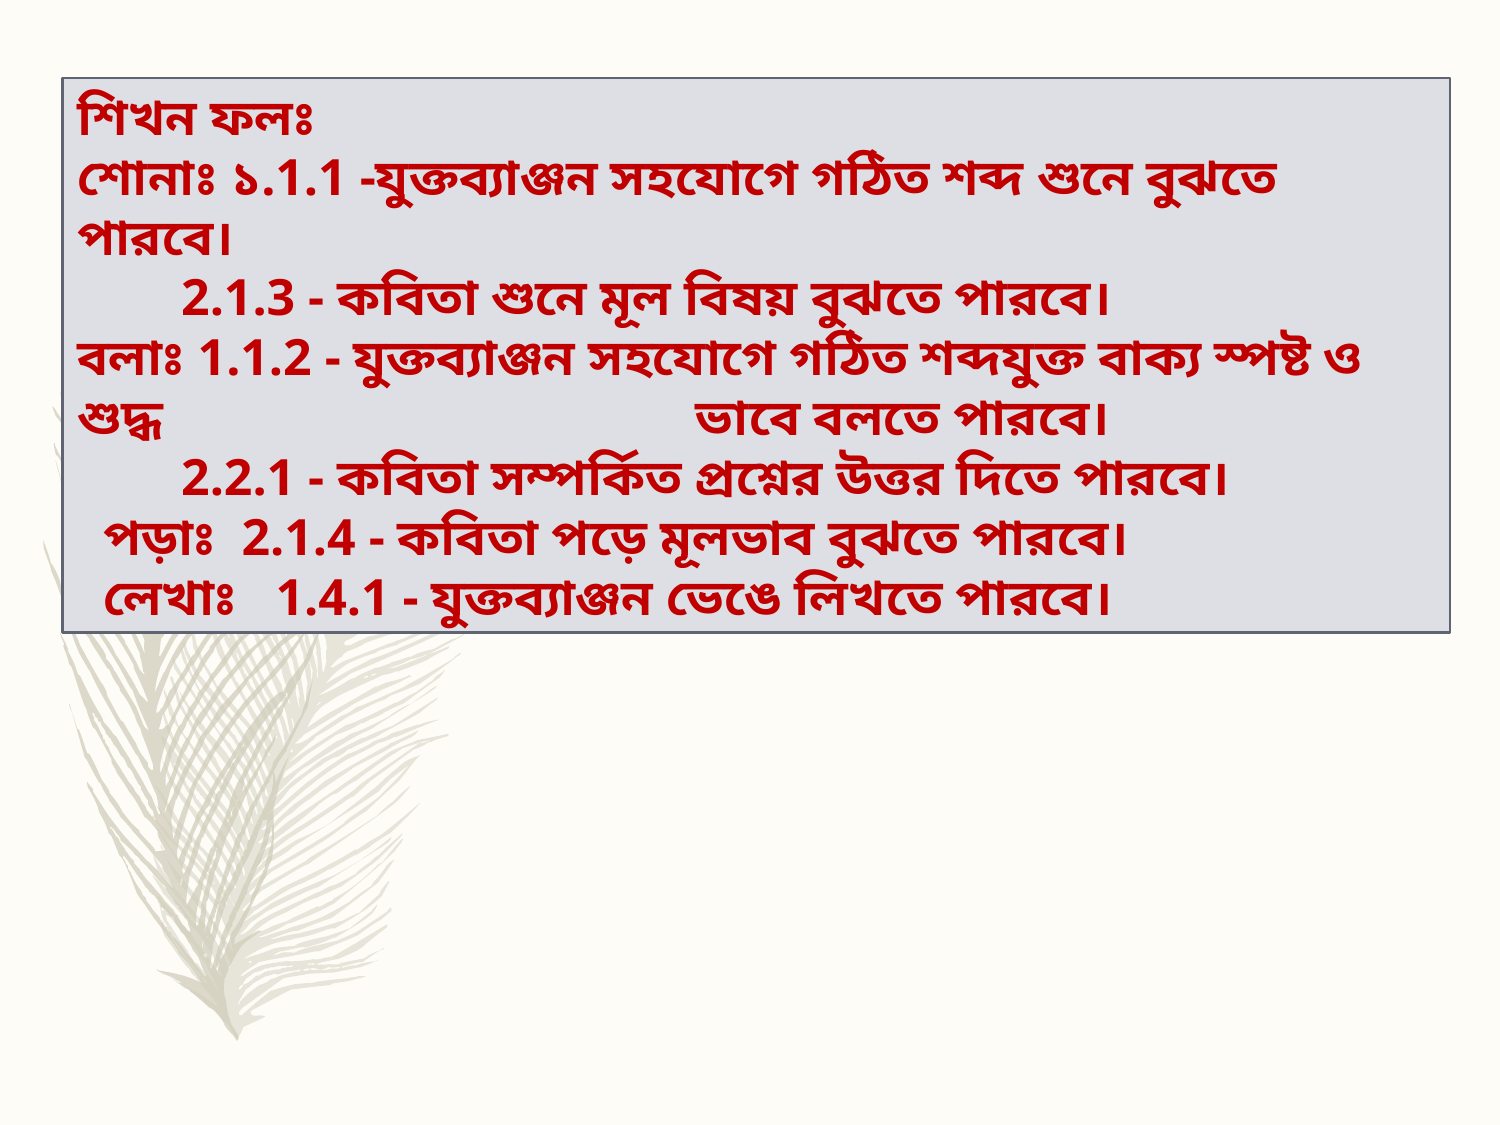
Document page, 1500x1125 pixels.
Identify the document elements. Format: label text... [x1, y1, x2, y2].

text_box শিখন ফলঃ শোনাঃ ১.1.1 -যুক্তব্যাঞ্জন সহযোগে গঠিত শব্দ শুনে বুঝতে পারবে। 2.1.3 - কবিতা শুনে মূল বিষয় বুঝতে পারবে। বলাঃ 1.1.2 - যুক্তব্যাঞ্জন সহযোগে গঠিত শব্দযুক্ত বাক্য স্পষ্ট ও শুদ্ধ ভাবে বলতে পারবে। 2.2.1 - কবিতা সম্পর্কিত প্রশ্নের উত্তর দিতে পারবে। পড়াঃ 2.1.4 - কবিতা পড়ে মূলভাব বুঝতে পারবে। লেখাঃ 1.4.1 - যুক্তব্যাঞ্জন ভেঙে লিখতে পারবে। [61, 77, 1451, 634]
